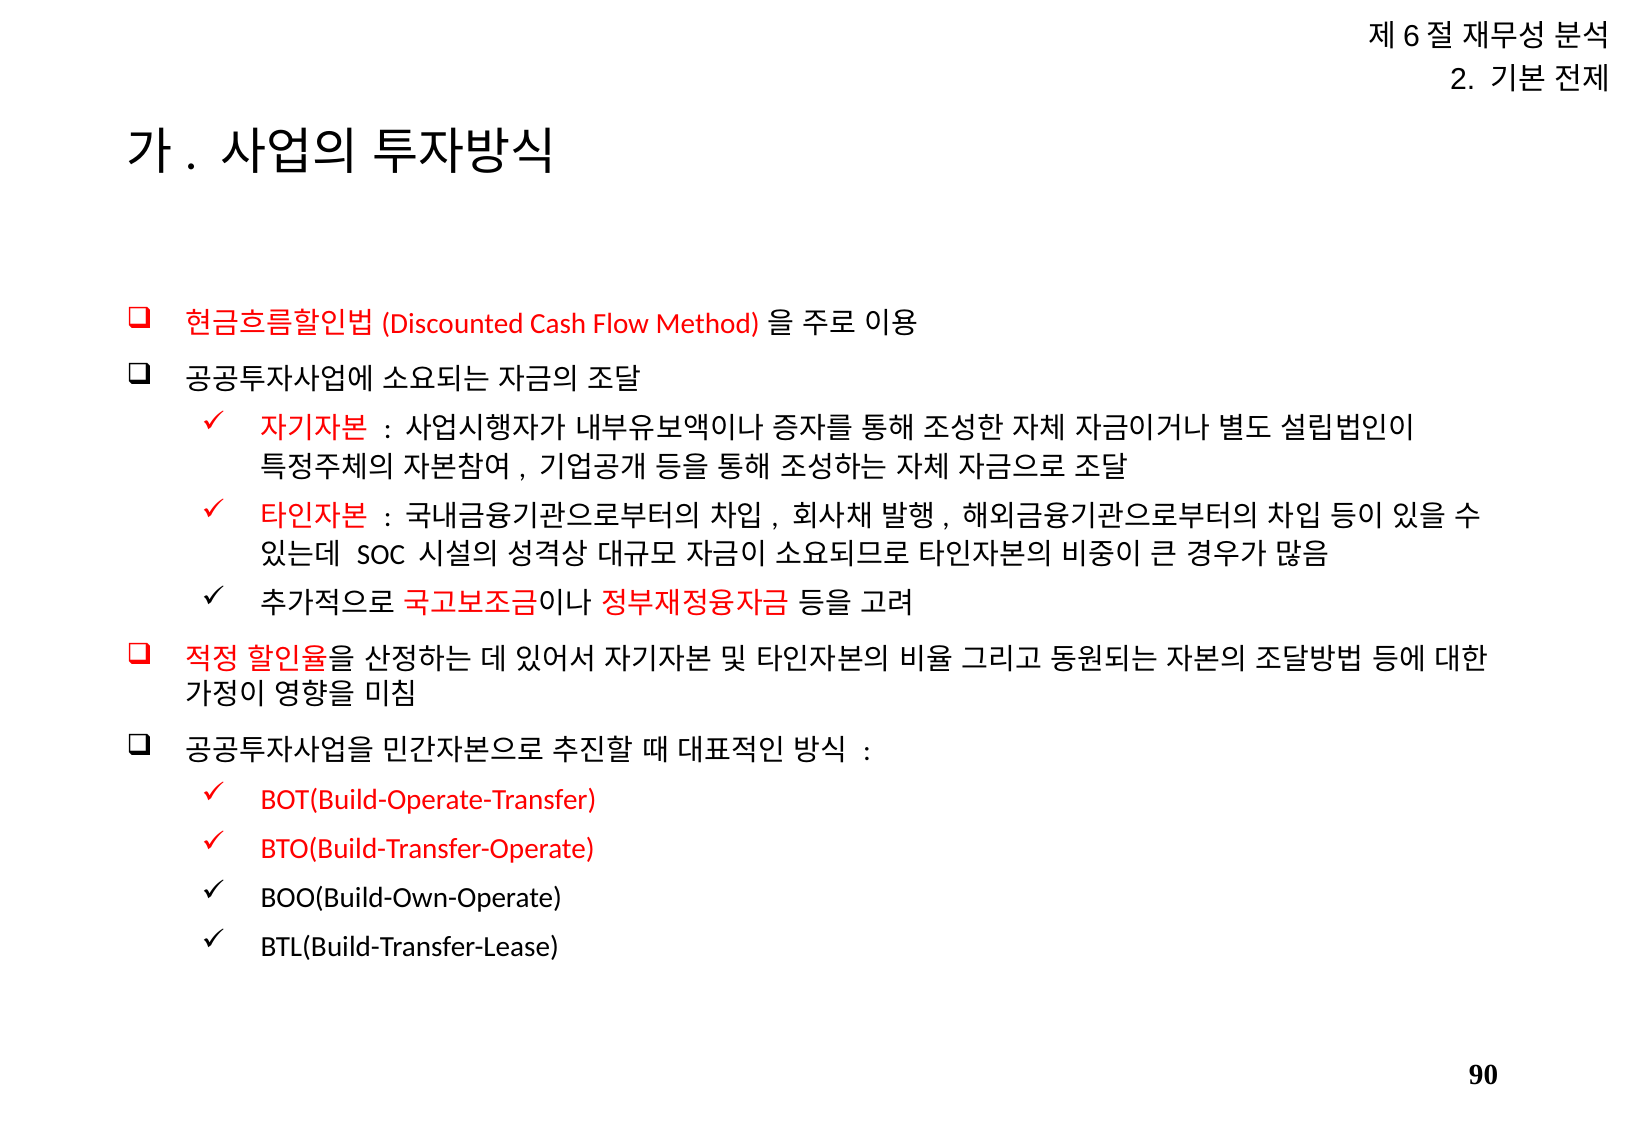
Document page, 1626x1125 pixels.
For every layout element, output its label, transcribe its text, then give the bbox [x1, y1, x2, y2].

list 현금흐름할인법(Discounted Cash Flow Method)을 주로 이용 공공투자사업에 소요되는 자금의 조달 자기자본 : 사업시행자가 내부유보액이나 증자를 통해 조성한 자체 자금이거나 별도 설립법인이 특정주체의 자본참여, 기업공개 등을 통해 조성하는 자체 자금으로 조달 타인자본 : 국내금융기관으로부터의 차입, 회사채 발행, 해외금융기관으로부터의 차입 등이 있을 수 있는데 SOC 시설의 성격상 대규모 자금이 소요되므로 타인자본의 비중이 큰 경우가 많음 추가적으로 국고보조금이나 정부재정융자금 등을 고려 적정 할인율을 산정하는 데 있어서 자기자본 및 타인자본의 비율 그리고 동원되는 자본의 조달방법 등에 대한 가정이 영향을 미침 공공투자사업을 민간자본으로 추진할 때 대표적인 방식 : BOT(Build-Operate-Transfer) BTO(Build-Transfer-Operate) BOO(Build-Own-Operate) BTL(Build-Transfer-Lease) [111, 296, 1514, 1011]
title 가. 사업의 투자방식 [111, 98, 1514, 208]
slide_number 89 [1147, 1042, 1514, 1103]
text_box 제6절 재무성 분석 2. 기본 전제 [898, 1, 1625, 104]
